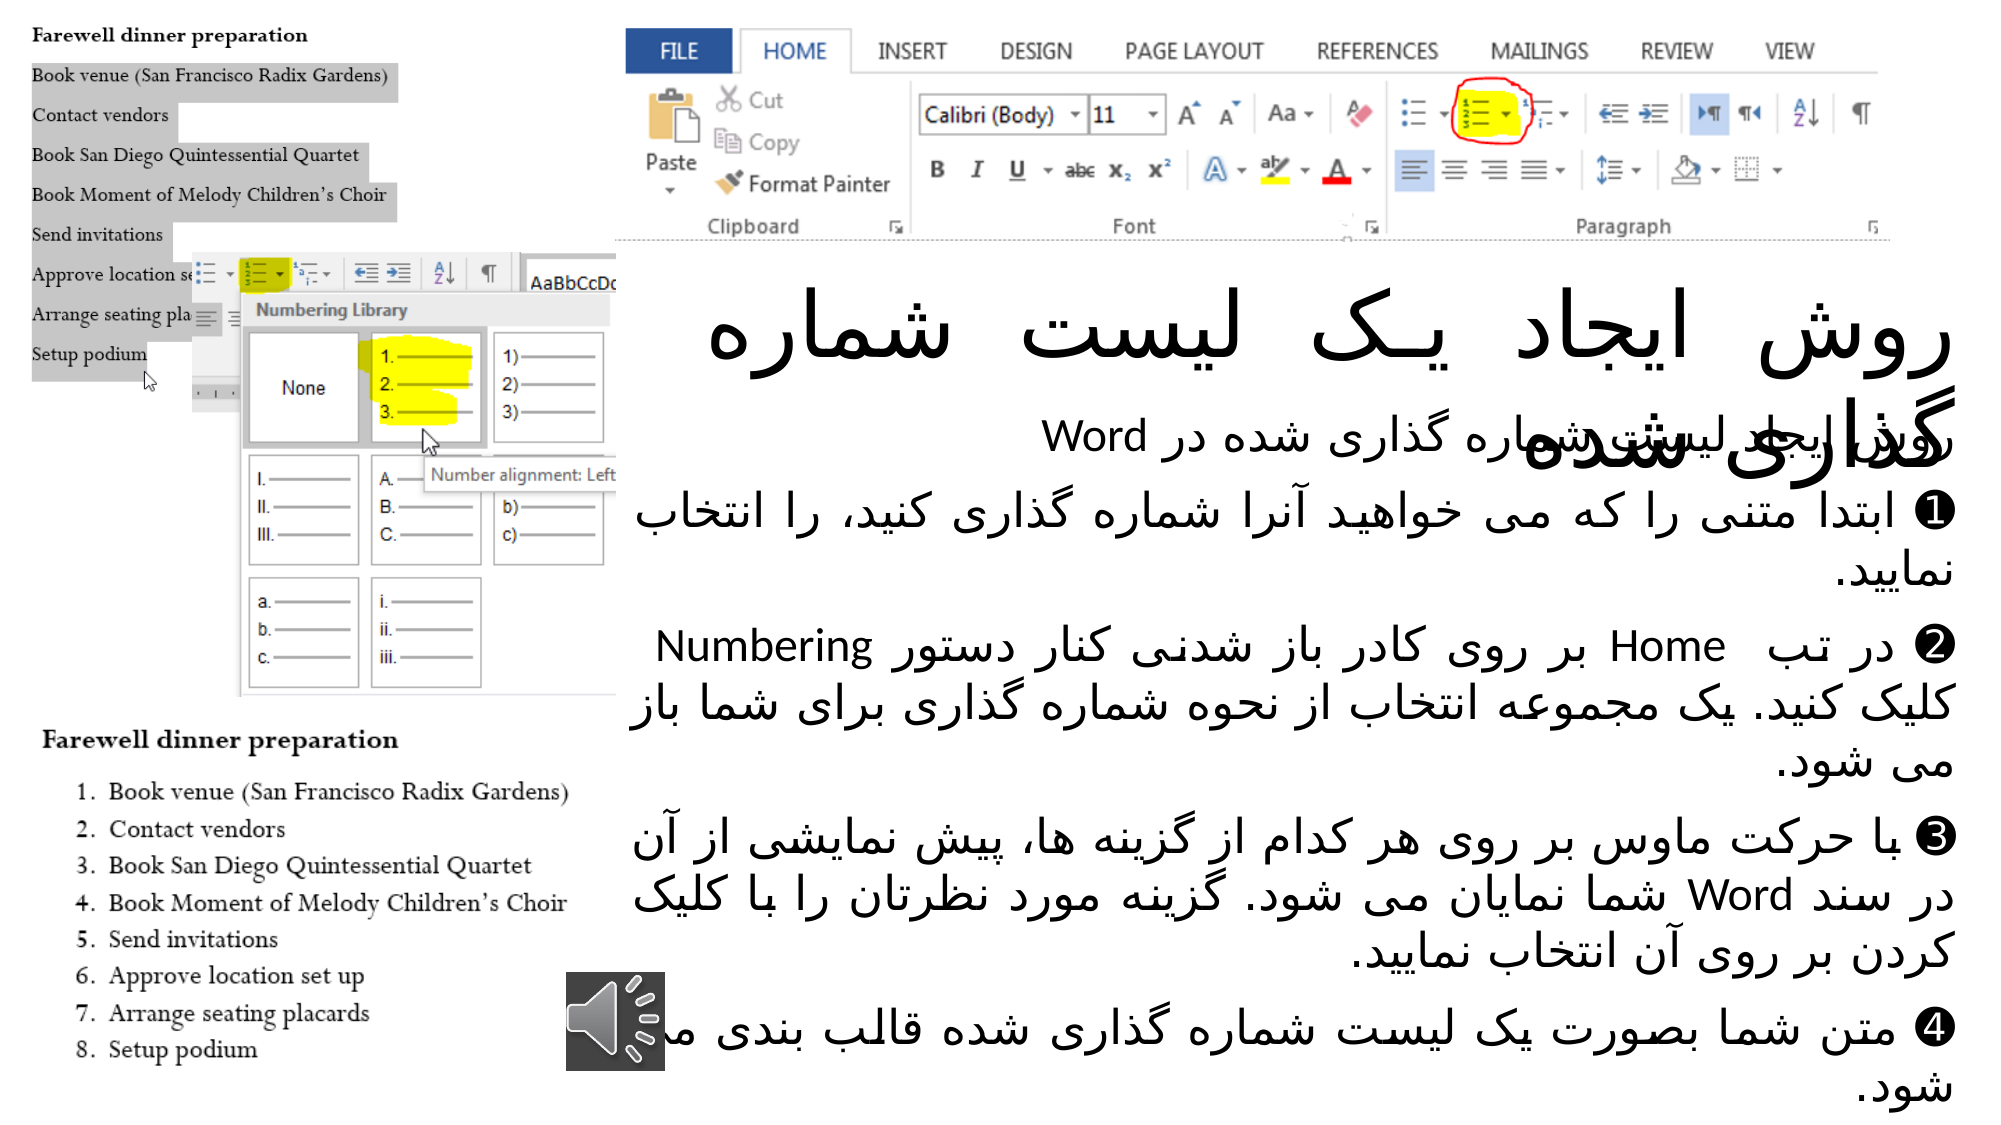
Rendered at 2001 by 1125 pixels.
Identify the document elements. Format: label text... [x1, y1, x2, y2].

text_box روش ایجاد یک لیست شماره گذاری شده [657, 258, 1972, 383]
picture [615, 21, 1890, 242]
picture [35, 723, 666, 1084]
picture [20, 20, 616, 697]
text_box روش ایجاد لیست شماره گذاری شده در Word ➊ ابتدا متنی را که می خواهید آنرا شماره گذاری کنید، را انتخاب نمایید. ➋ در تب Home بر روی کادر باز شدنی کنار دستور Numbering کلیک کنید. یک مجموعه انتخاب از نحوه شماره گذاری برای شما باز می شود. ➌ با حرکت ماوس بر روی هر کدام از گزینه ها، پیش نمایشی از آن در سند Word شما نمایان می شود. گزینه مورد نظرتان را با کلیک کردن بر روی آن انتخاب نمایید. ➍ متن شما بصورت یک لیست شماره گذاری شده قالب بندی می شود. [615, 395, 1972, 1125]
